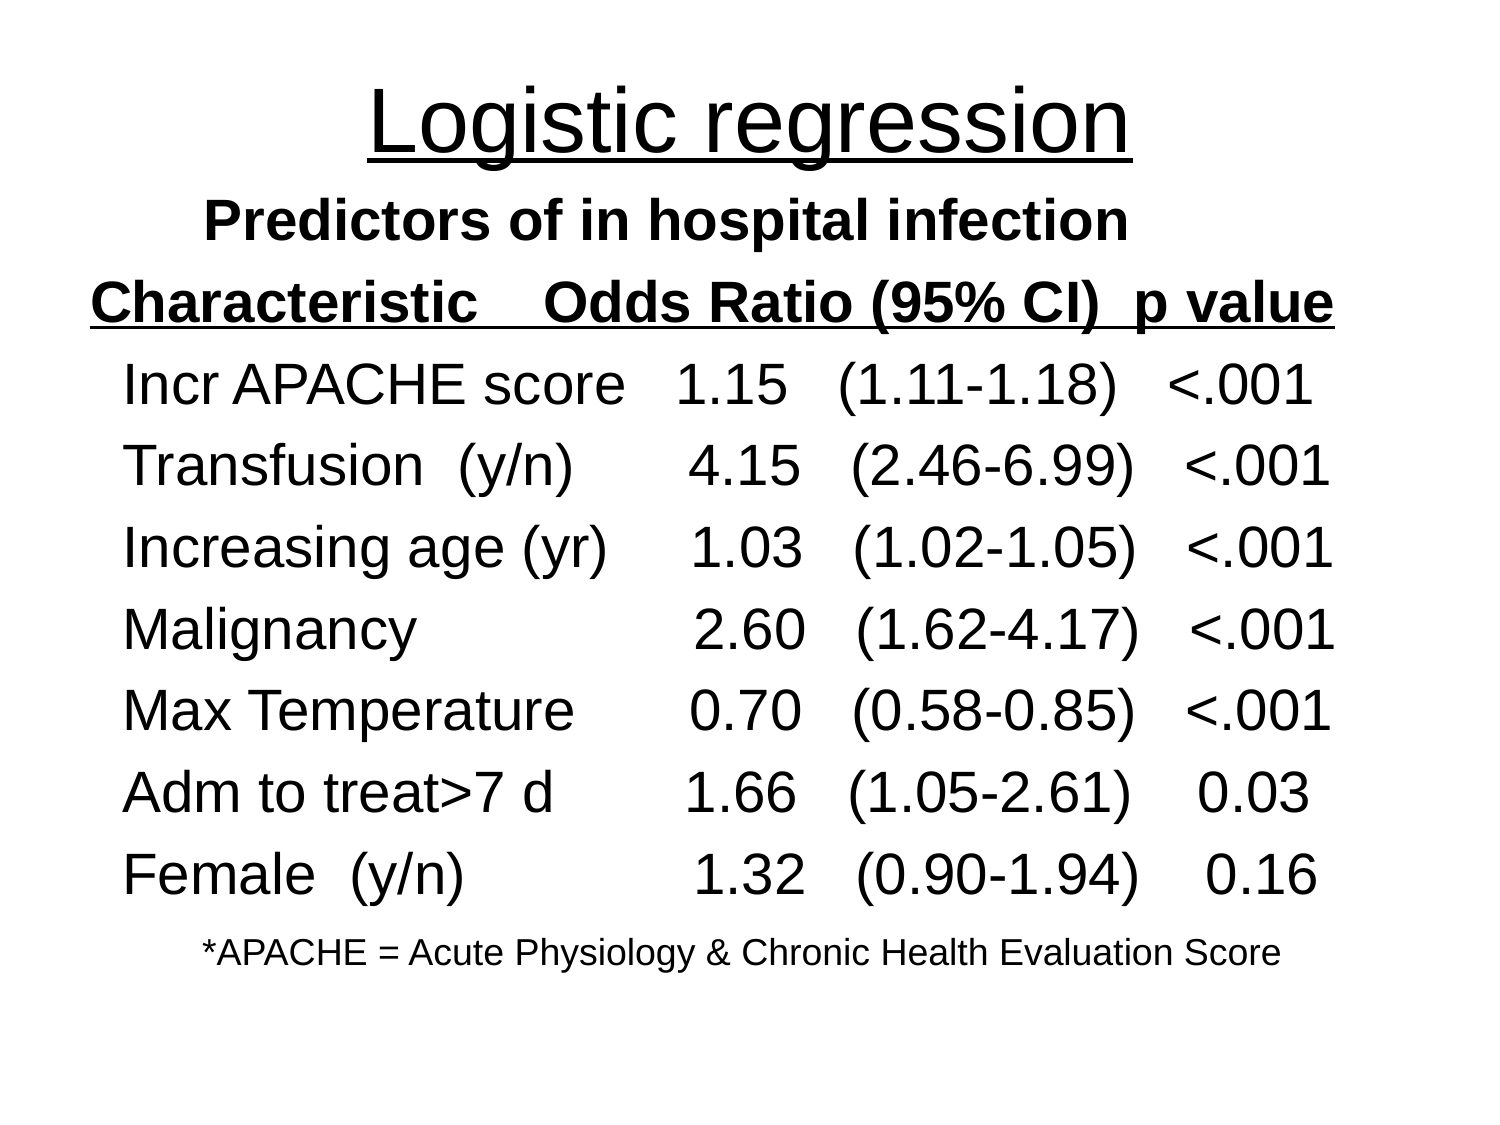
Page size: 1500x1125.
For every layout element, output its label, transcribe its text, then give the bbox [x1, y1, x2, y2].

title Logistic regression [74, 44, 1426, 174]
list Predictors of in hospital infection Characteristic Odds Ratio (95% CI) p value Incr APACHE score 1.15 (1.11-1.18) <.001 Transfusion (y/n) 4.15 (2.46-6.99) <.001 Increasing age (yr) 1.03 (1.02-1.05) <.001 Malignancy 2.60 (1.62-4.17) <.001 Max Temperature 0.70 (0.58-0.85) <.001 Adm to treat>7 d 1.66 (1.05-2.61) 0.03 Female (y/n) 1.32 (0.90-1.94) 0.16 *APACHE = Acute Physiology & Chronic Health Evaluation Score [74, 174, 1426, 1038]
